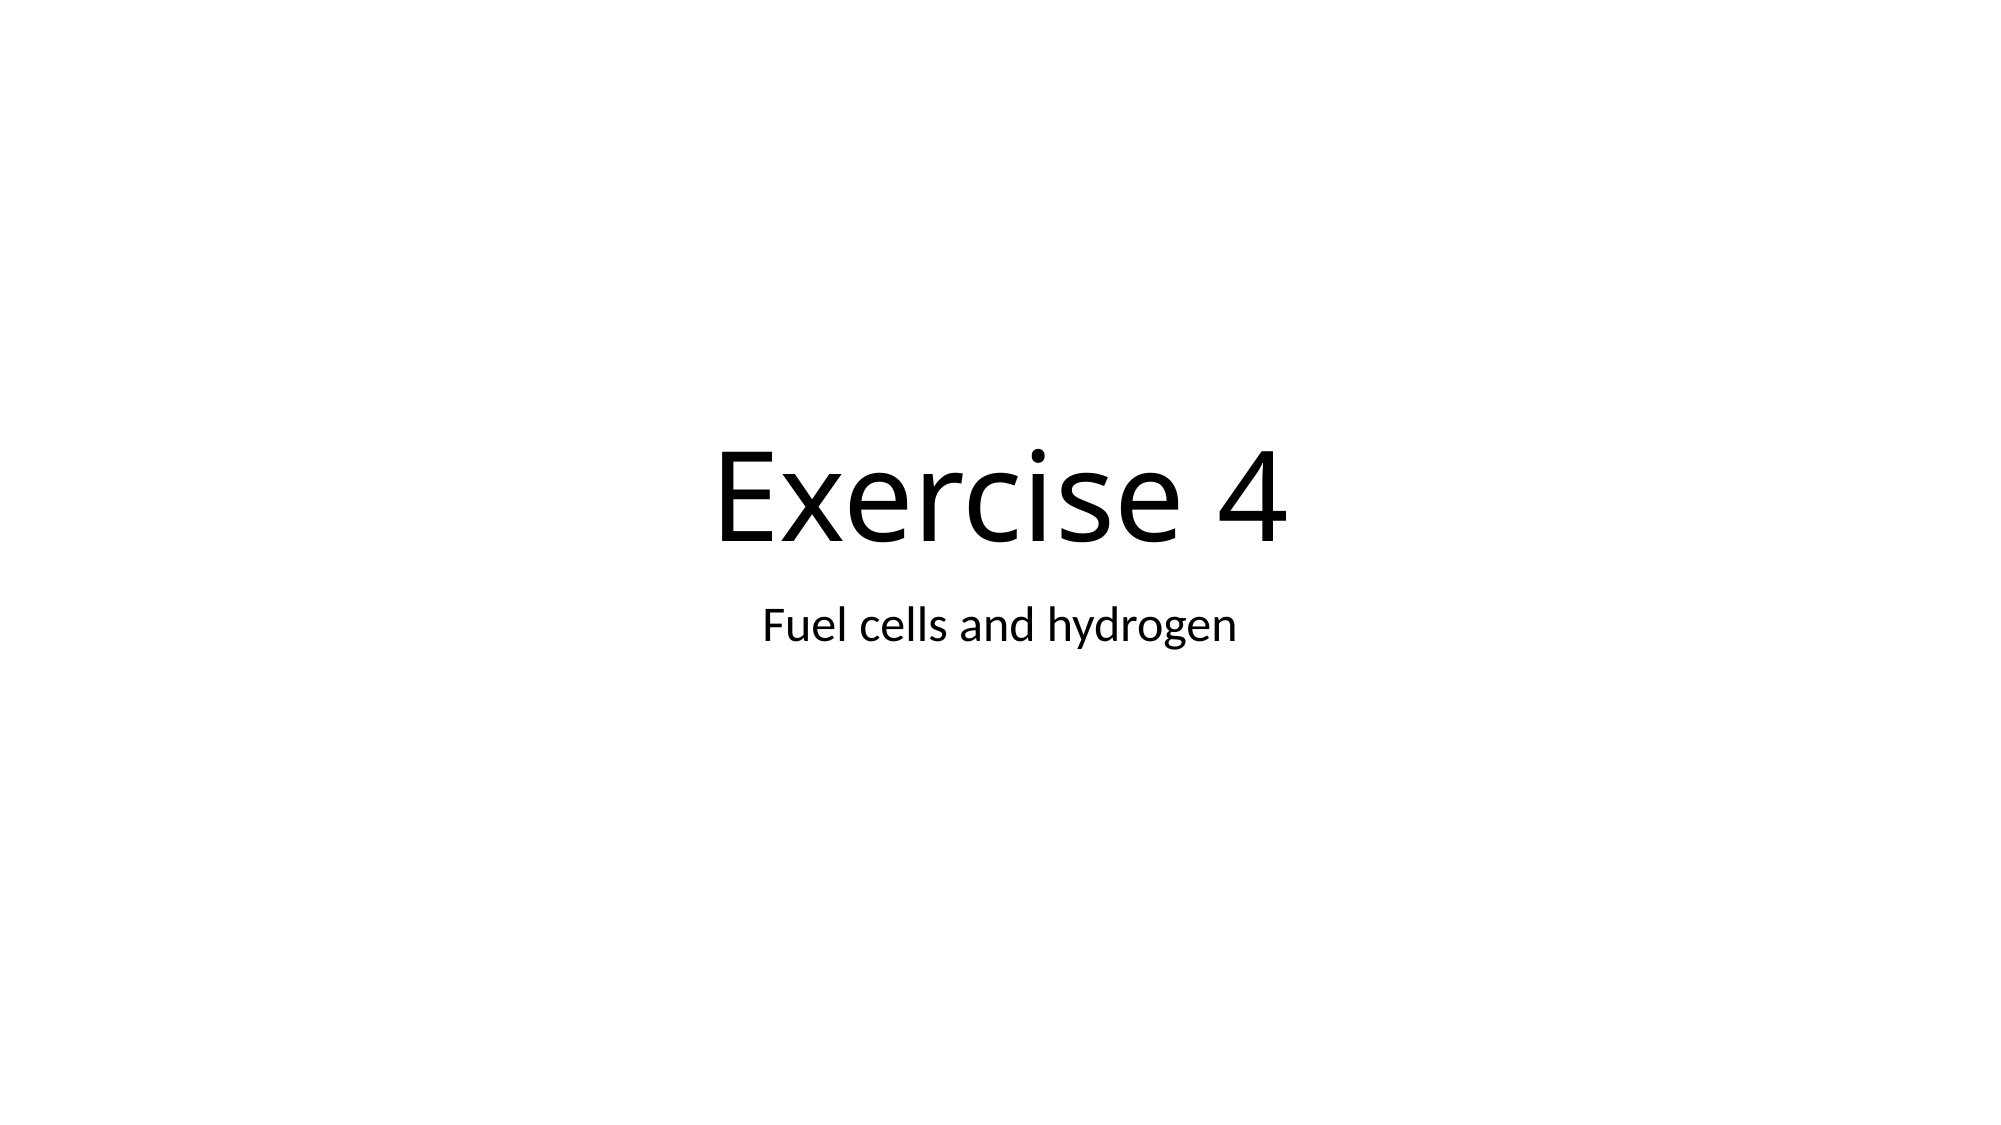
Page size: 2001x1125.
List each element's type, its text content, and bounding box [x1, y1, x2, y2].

title Exercise 4 [249, 184, 1750, 576]
subtitle Fuel cells and hydrogen [249, 590, 1750, 863]
